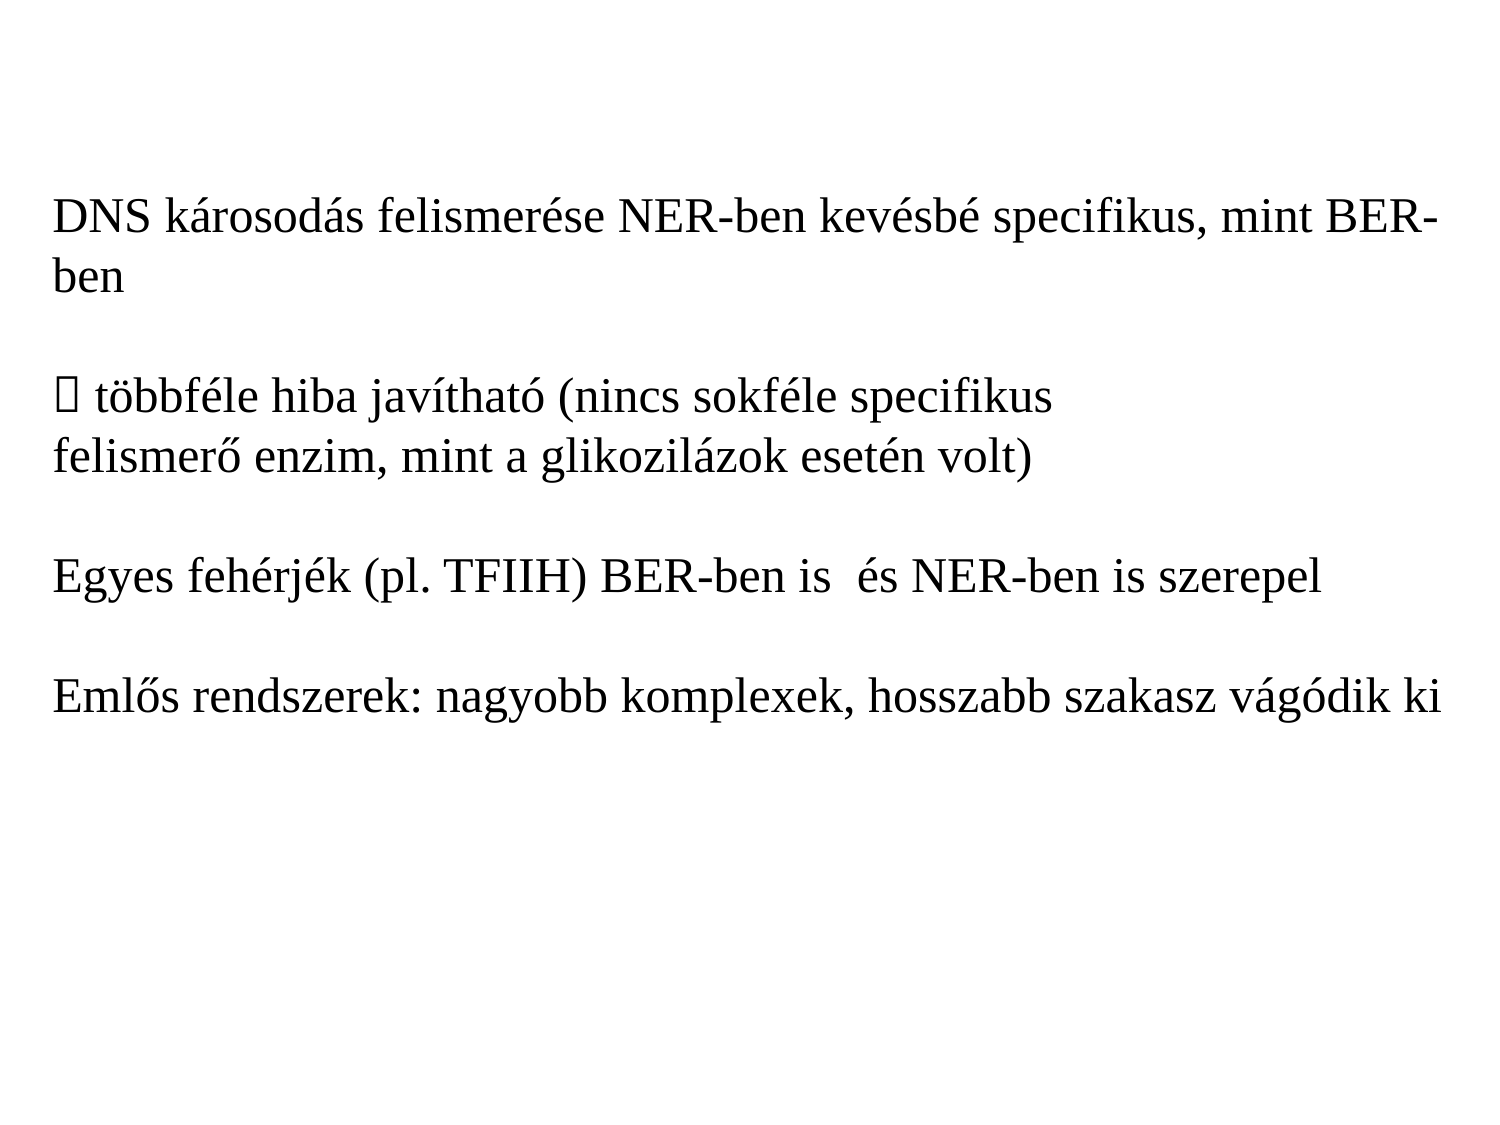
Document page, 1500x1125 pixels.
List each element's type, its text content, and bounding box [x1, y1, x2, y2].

text_box DNS károsodás felismerése NER-ben kevésbé specifikus, mint BER-ben  többféle hiba javítható (nincs sokféle specifikus felismerő enzim, mint a glikozilázok esetén volt) Egyes fehérjék (pl. TFIIH) BER-ben is és NER-ben is szerepel Emlős rendszerek: nagyobb komplexek, hosszabb szakasz vágódik ki [37, 174, 1463, 730]
